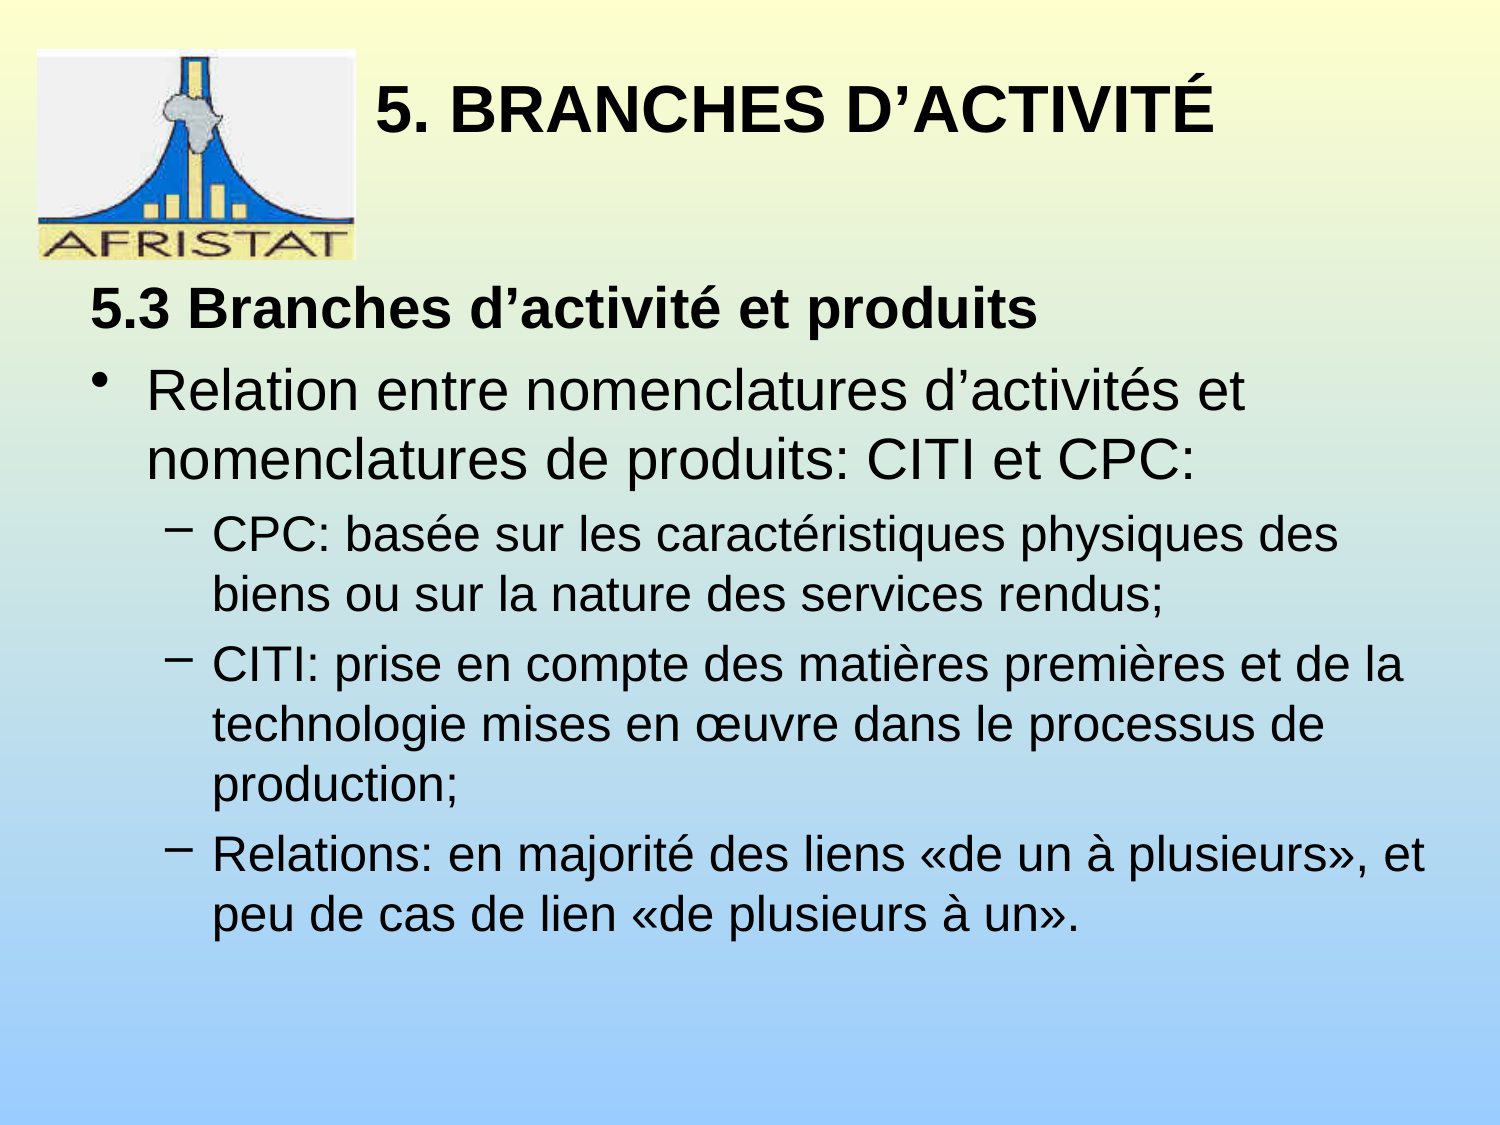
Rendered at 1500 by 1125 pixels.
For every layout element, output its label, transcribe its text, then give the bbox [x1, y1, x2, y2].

title 5. BRANCHES D’ACTIVITÉ [360, 58, 1471, 262]
picture [37, 49, 356, 260]
list 5.3 Branches d’activité et produits Relation entre nomenclatures d’activités et nomenclatures de produits: CITI et CPC: CPC: basée sur les caractéristiques physiques des biens ou sur la nature des services rendus; CITI: prise en compte des matières premières et de la technologie mises en œuvre dans le processus de production; Relations: en majorité des liens «de un à plusieurs», et peu de cas de lien «de plusieurs à un». [75, 262, 1471, 1005]
